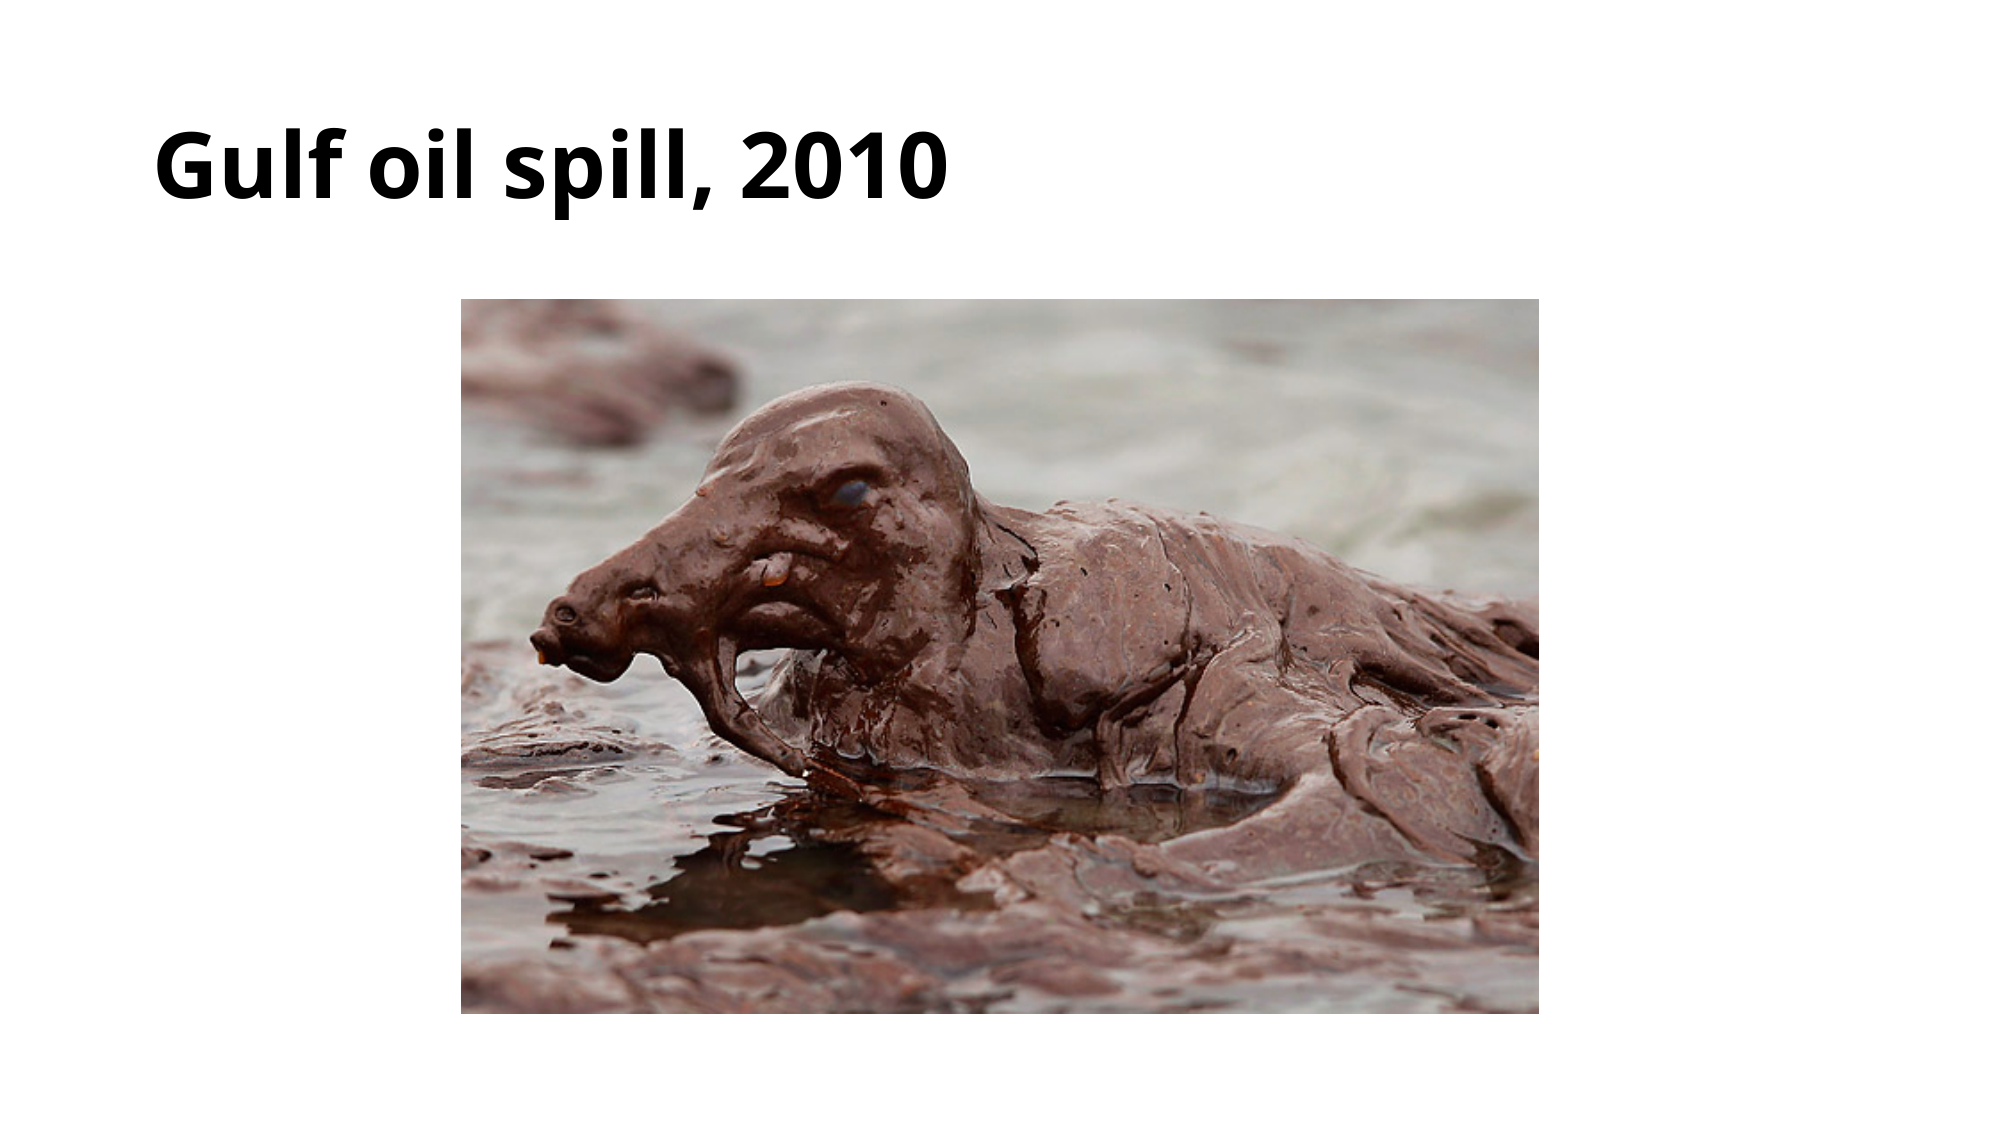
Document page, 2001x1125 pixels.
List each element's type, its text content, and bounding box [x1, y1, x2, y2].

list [461, 299, 1539, 1014]
title Gulf oil spill, 2010 [137, 59, 1863, 278]
